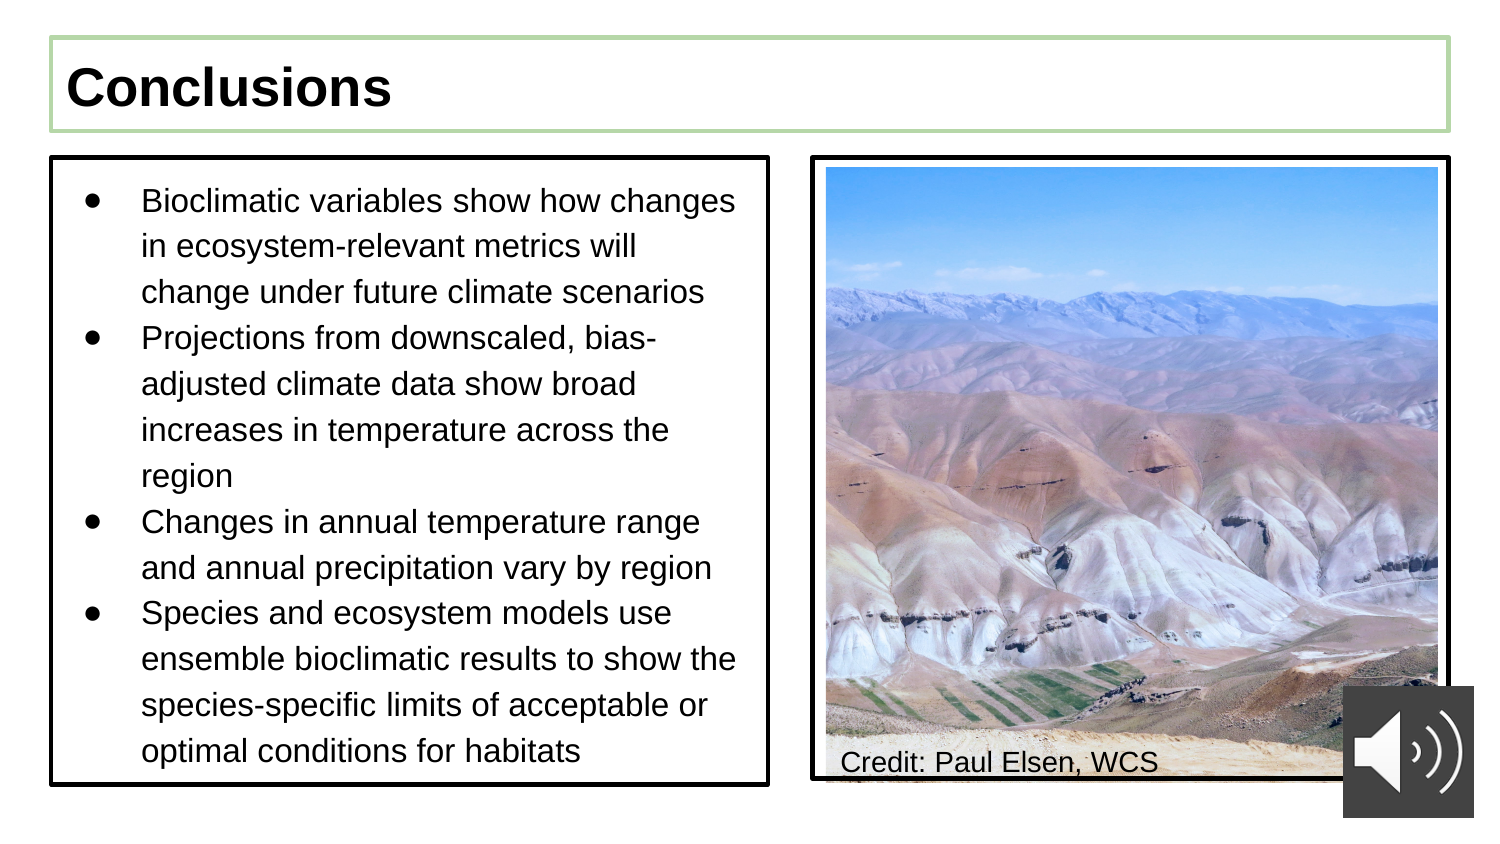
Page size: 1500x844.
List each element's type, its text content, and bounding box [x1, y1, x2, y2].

text_box [812, 157, 1449, 779]
text_box Bioclimatic variables show how changes in ecosystem-relevant metrics will change under future climate scenarios Projections from downscaled, bias-adjusted climate data show broad increases in temperature across the region Changes in annual temperature range and annual precipitation vary by region Species and ecosystem models use ensemble bioclimatic results to show the species-specific limits of acceptable or optimal conditions for habitats [51, 157, 768, 785]
title Conclusions [51, 37, 1449, 132]
picture [825, 166, 1476, 819]
